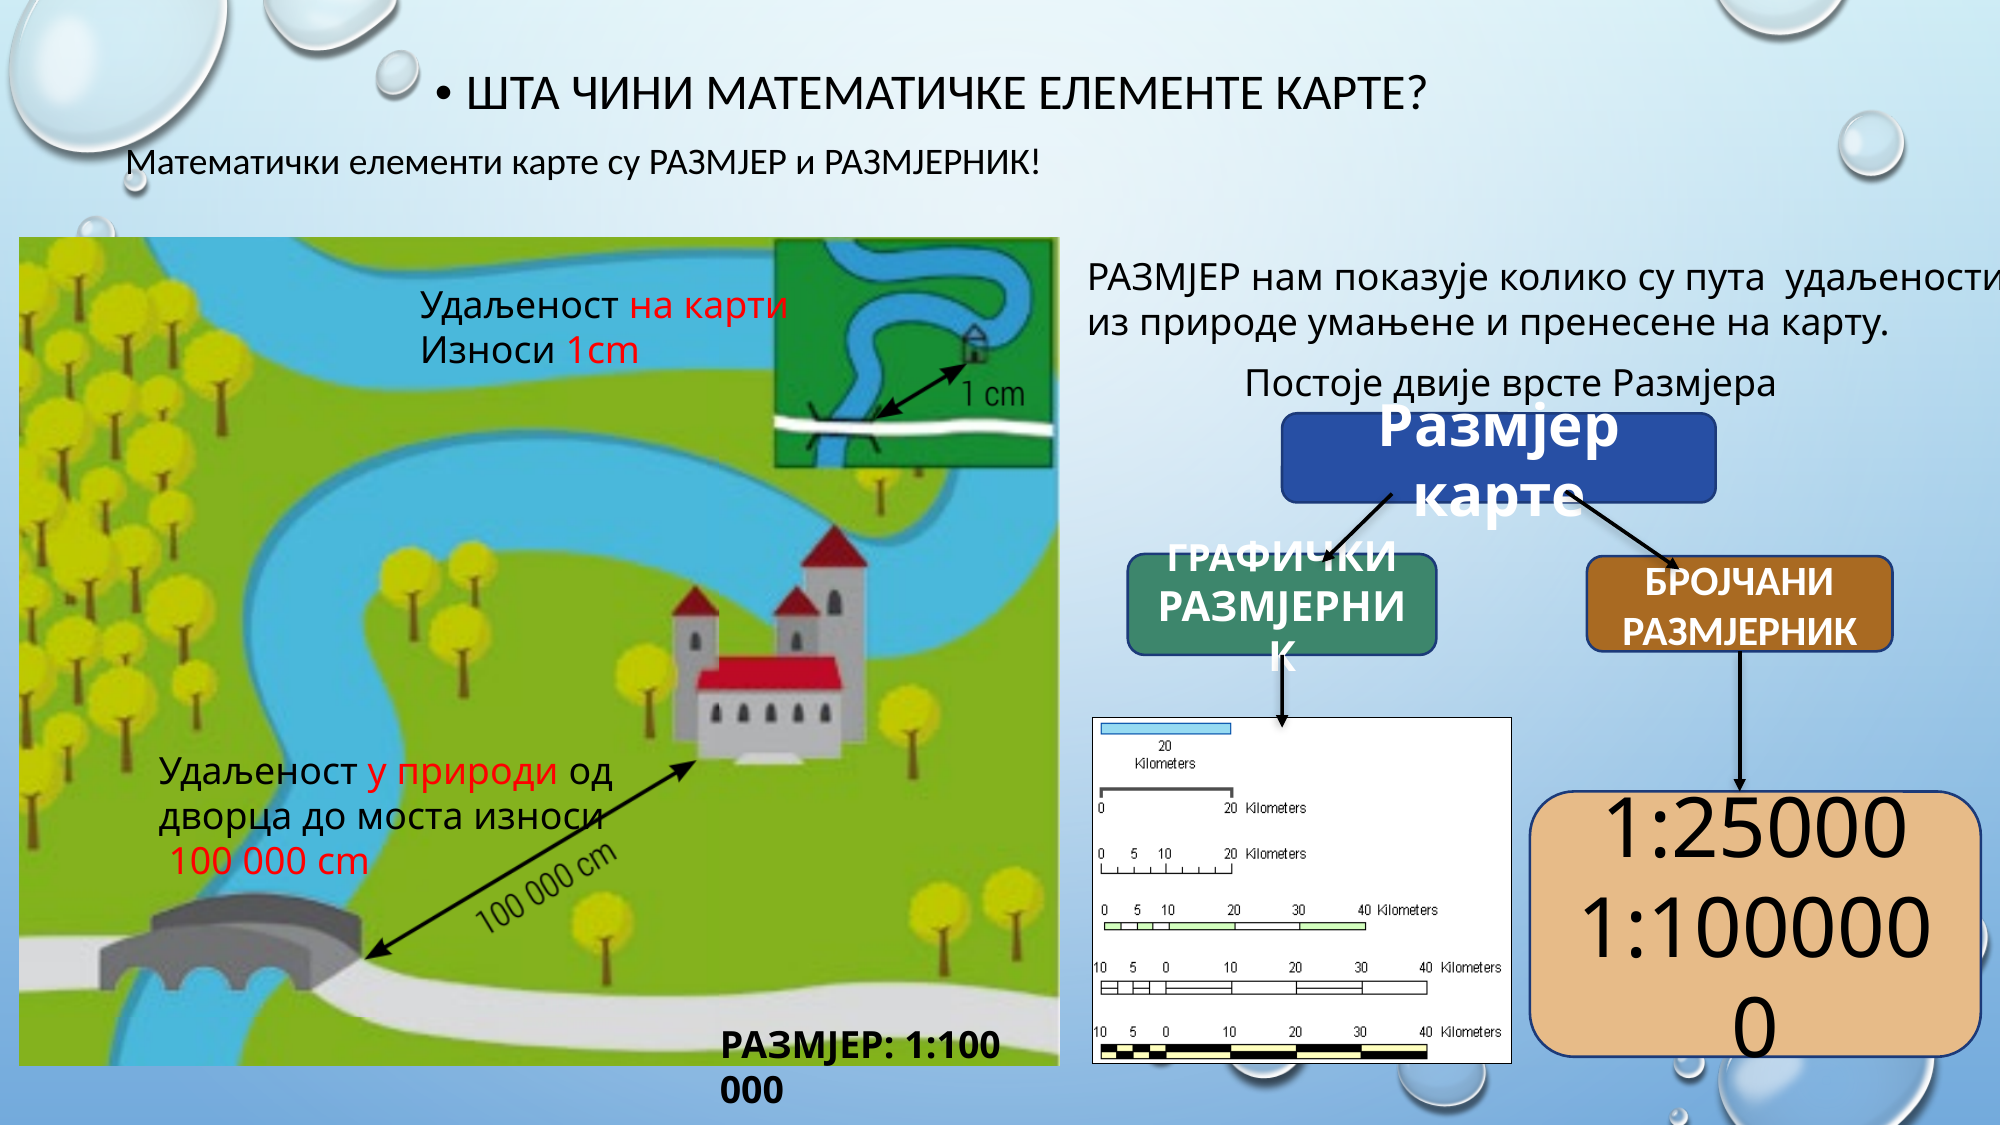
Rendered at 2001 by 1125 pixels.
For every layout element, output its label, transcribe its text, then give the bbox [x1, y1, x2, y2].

text_box РАЗМЈЕР нам показује колико су пута удаљености из природе умањене и пренесене на карту. [1072, 245, 2000, 351]
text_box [1565, 491, 1680, 570]
text_box Постоје двије врсте Размјера [1229, 351, 1862, 412]
title • Шта чини математичке елементе карте? [363, 42, 1501, 145]
text_box 1:25000 1:1000000 [1528, 790, 1983, 1059]
text_box Размјер карте [1280, 411, 1717, 504]
picture [0, 0, 2000, 1125]
text_box ГРАФИЧКИ РАЗМЈЕРНИК [1126, 552, 1438, 657]
text_box РАЗМЈЕР: 1:100 000 [704, 1013, 1073, 1119]
text_box БРОЈЧАНИ РАЗМЈЕРНИК [1585, 554, 1894, 653]
text_box Математички елементи карте су РАЗМЈЕР и РАЗМЈЕРНИК! [110, 129, 1492, 190]
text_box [1321, 493, 1393, 563]
